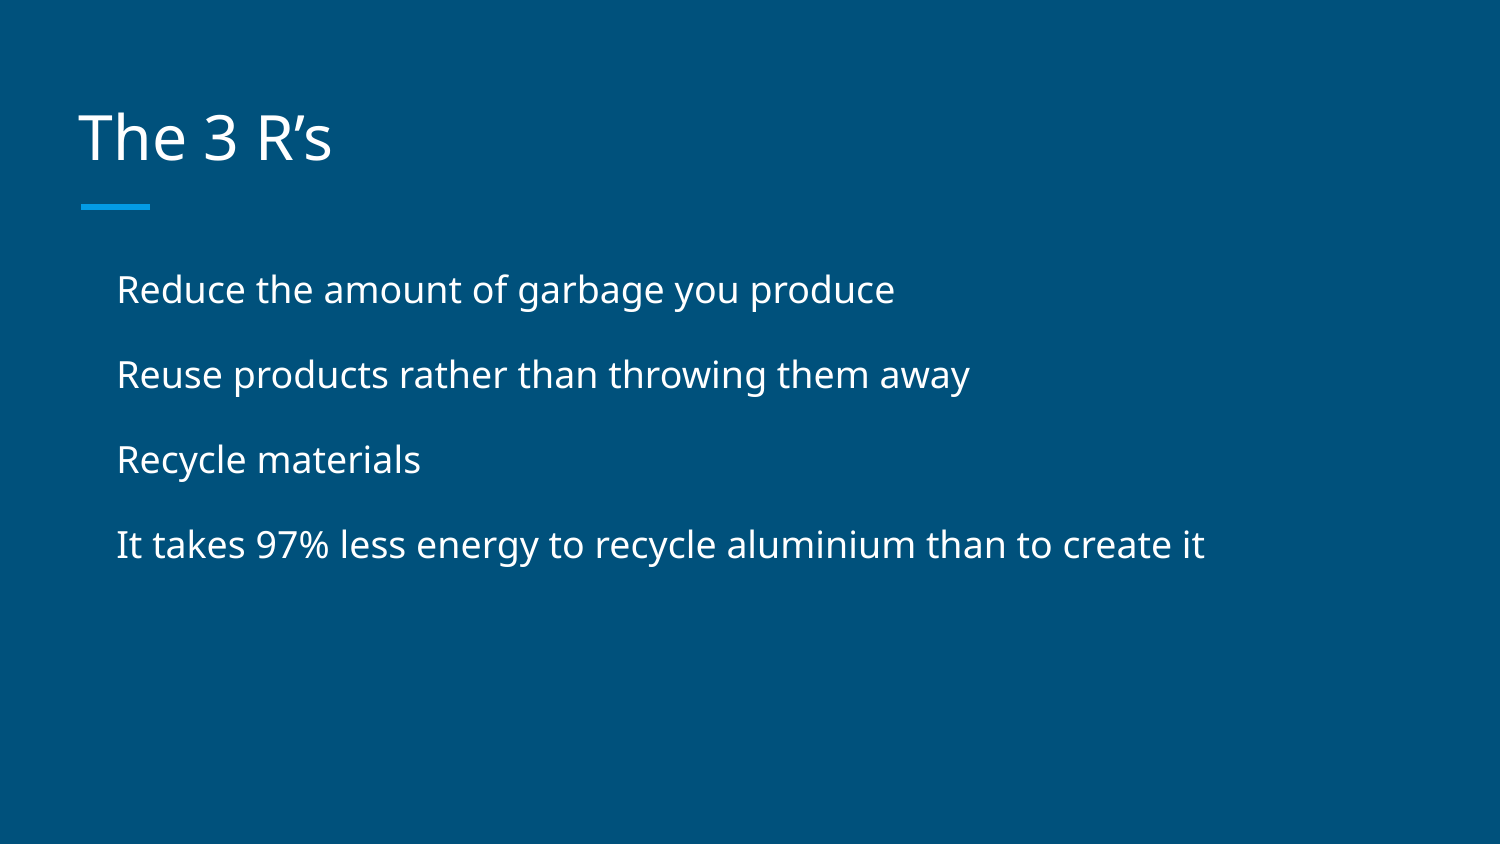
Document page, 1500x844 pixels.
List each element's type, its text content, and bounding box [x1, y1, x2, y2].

title The 3 R’s [63, 75, 1437, 188]
list Reduce the amount of garbage you produce Reuse products rather than throwing them away Recycle materials It takes 97% less energy to recycle aluminium than to create it [63, 244, 1437, 750]
